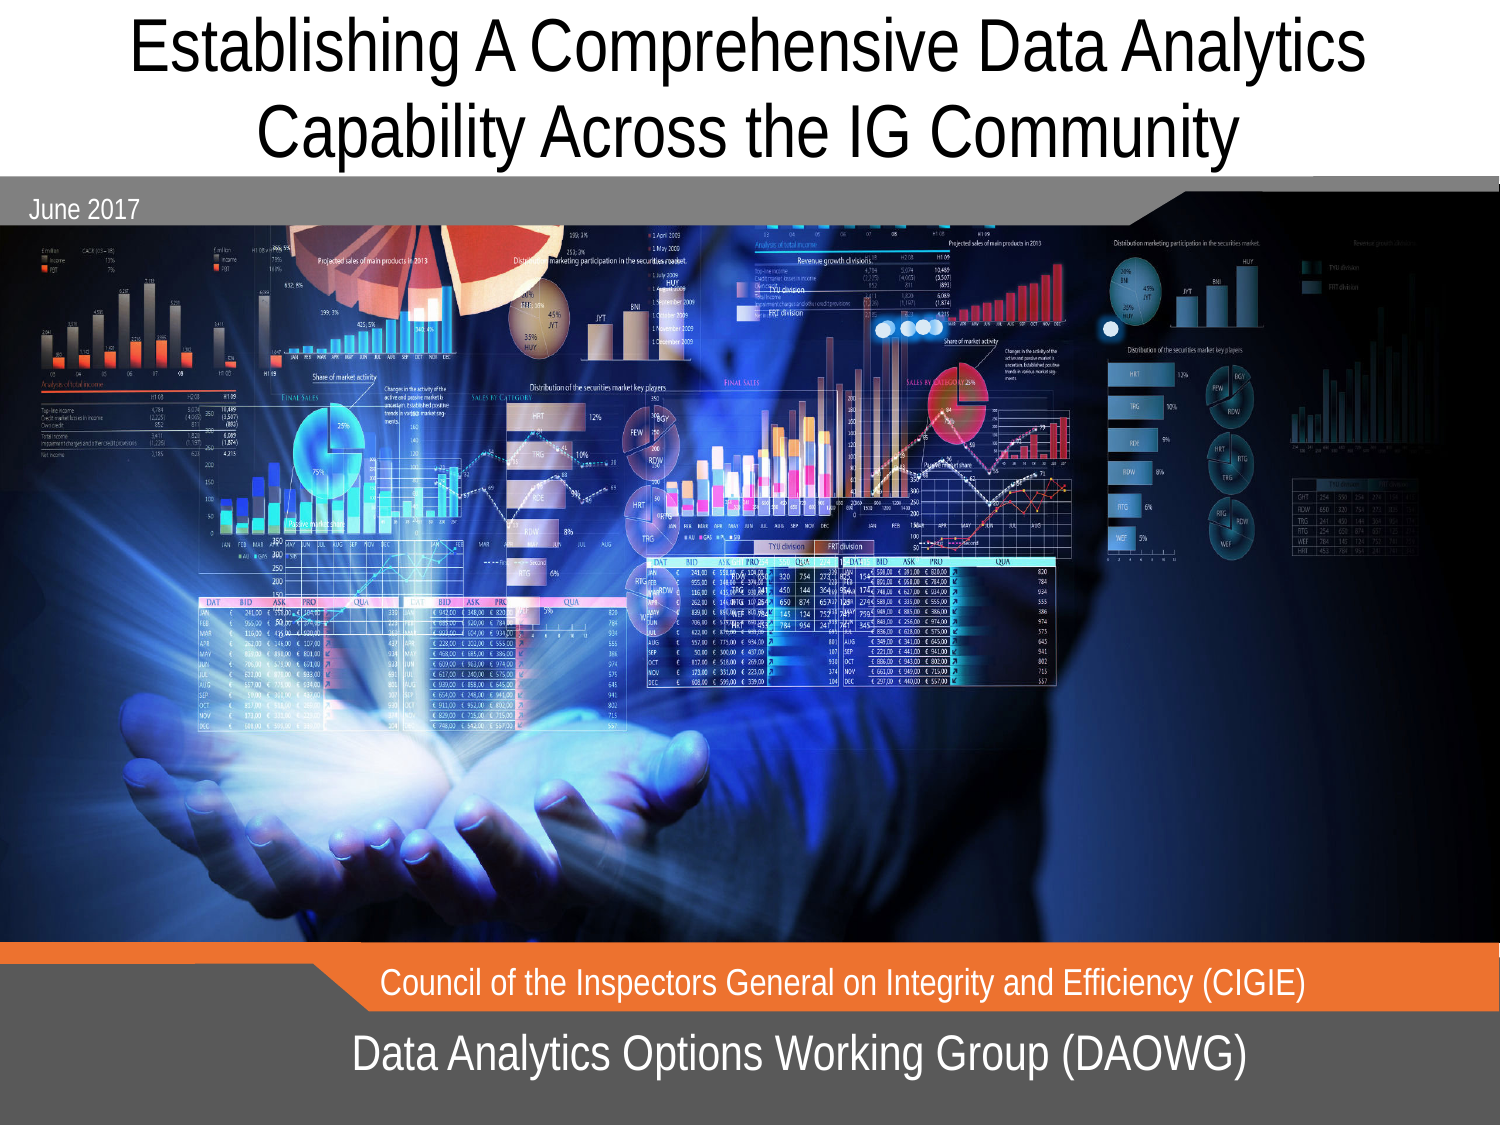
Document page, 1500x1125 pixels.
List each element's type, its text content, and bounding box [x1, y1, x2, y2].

picture [0, 184, 1500, 943]
text_box June 2017 [14, 176, 156, 183]
text_box [0, 951, 364, 1010]
text_box [0, 966, 1500, 1125]
text_box [0, 174, 1500, 184]
text_box Data Analytics Options Working Group (DAOWG) [336, 1000, 1494, 1088]
text_box Council of the Inspectors General on Integrity and Efficiency (CIGIE) [364, 951, 1330, 1011]
title Establishing A Comprehensive Data Analytics Capability Across the IG Community [64, 15, 1434, 163]
text_box [365, 950, 1500, 1014]
